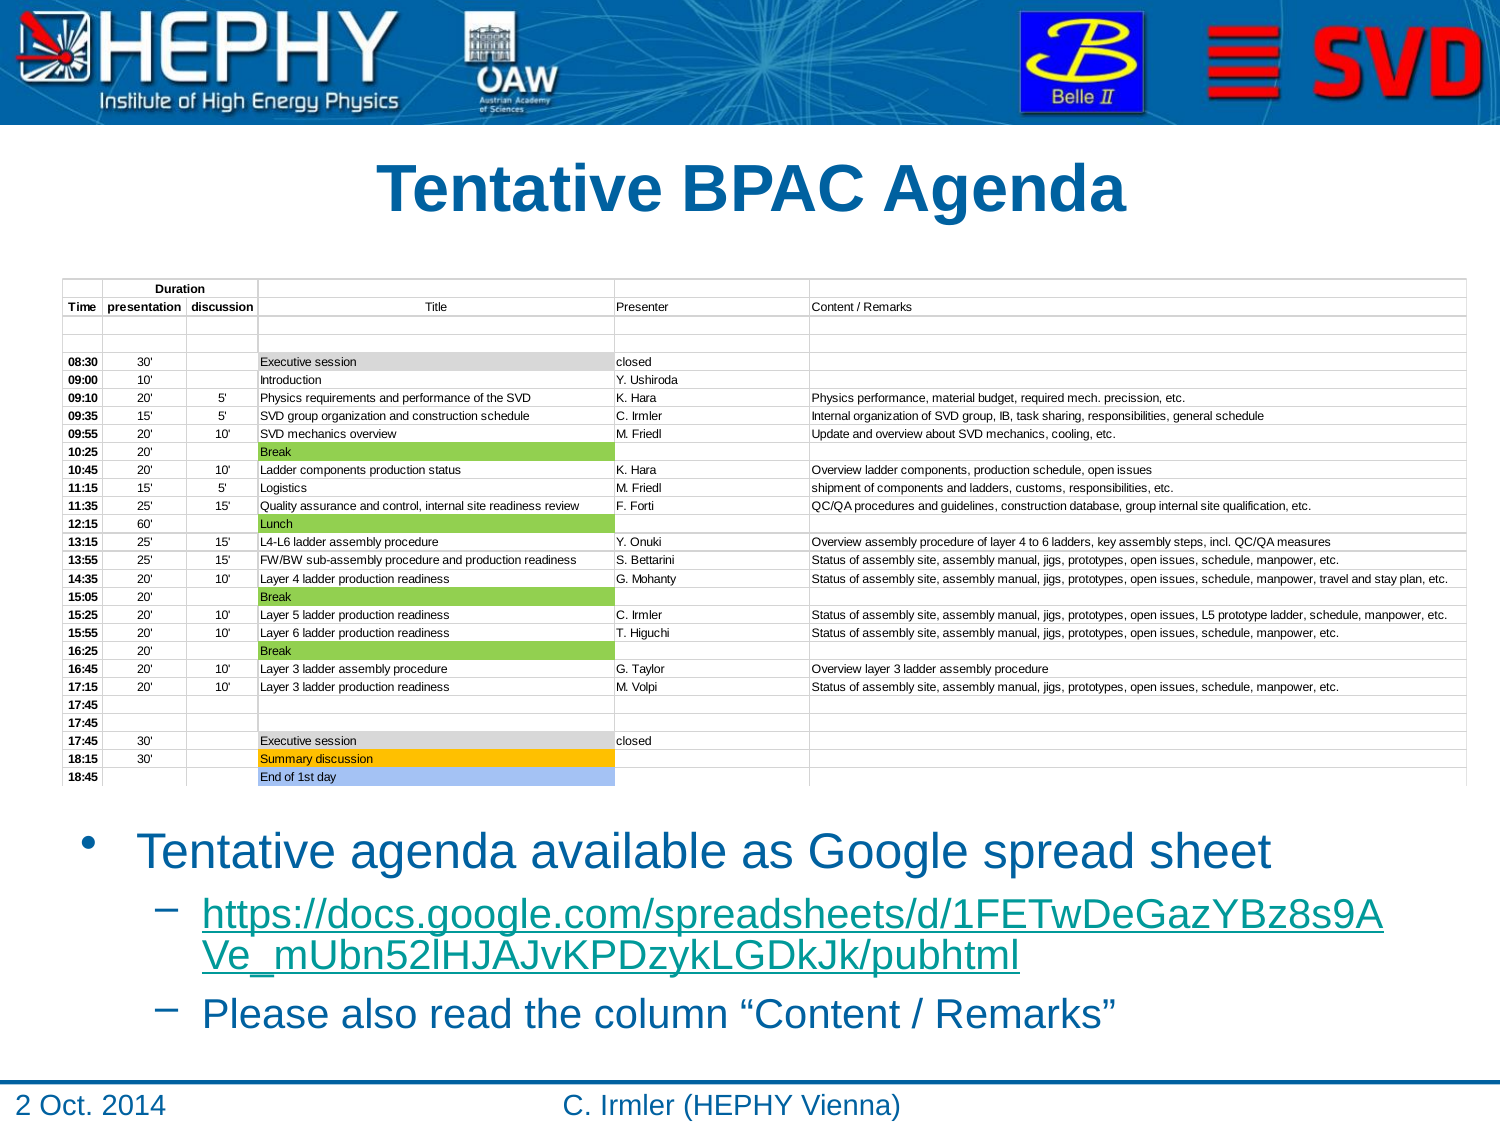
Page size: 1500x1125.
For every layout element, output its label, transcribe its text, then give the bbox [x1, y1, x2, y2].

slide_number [0, 1082, 302, 1125]
title Tentative BPAC Agenda [76, 137, 1427, 232]
picture [0, 0, 1500, 125]
footer C. Irmler (HEPHY Vienna) [336, 1082, 1128, 1125]
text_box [61, 278, 1468, 787]
list Tentative agenda available as Google spread sheet https://docs.google.com/spreadsheets/d/1FETwDeGazYBz8s9AVe_mUbn52lHJAJvKPDzykLGDkJk/pubhtml Please also read the column “Content / Remarks” [64, 810, 1415, 1036]
